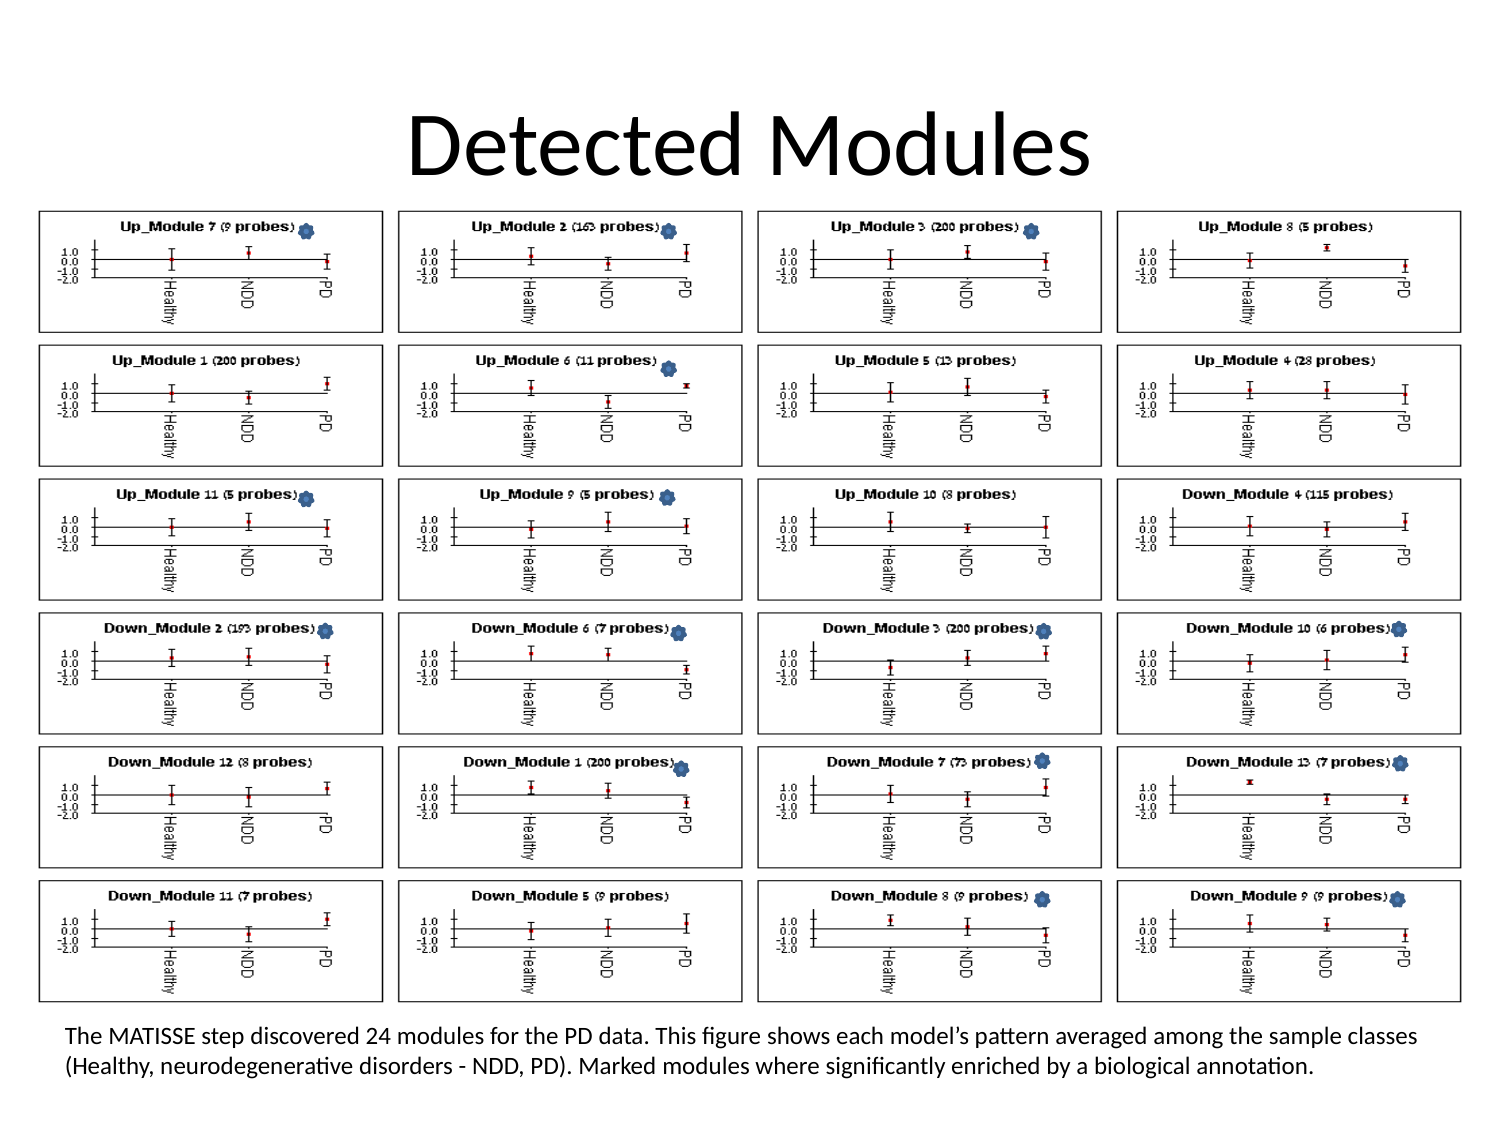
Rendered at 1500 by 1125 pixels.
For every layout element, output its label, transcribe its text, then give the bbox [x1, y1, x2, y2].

text_box The MATISSE step discovered 24 modules for the PD data. This figure shows each model’s pattern averaged among the sample classes (Healthy, neurodegenerative disorders - NDD, PD). Marked modules where significantly enriched by a biological annotation. [50, 1021, 1438, 1088]
title Detected Modules [75, 45, 1425, 198]
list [24, 199, 1476, 1013]
